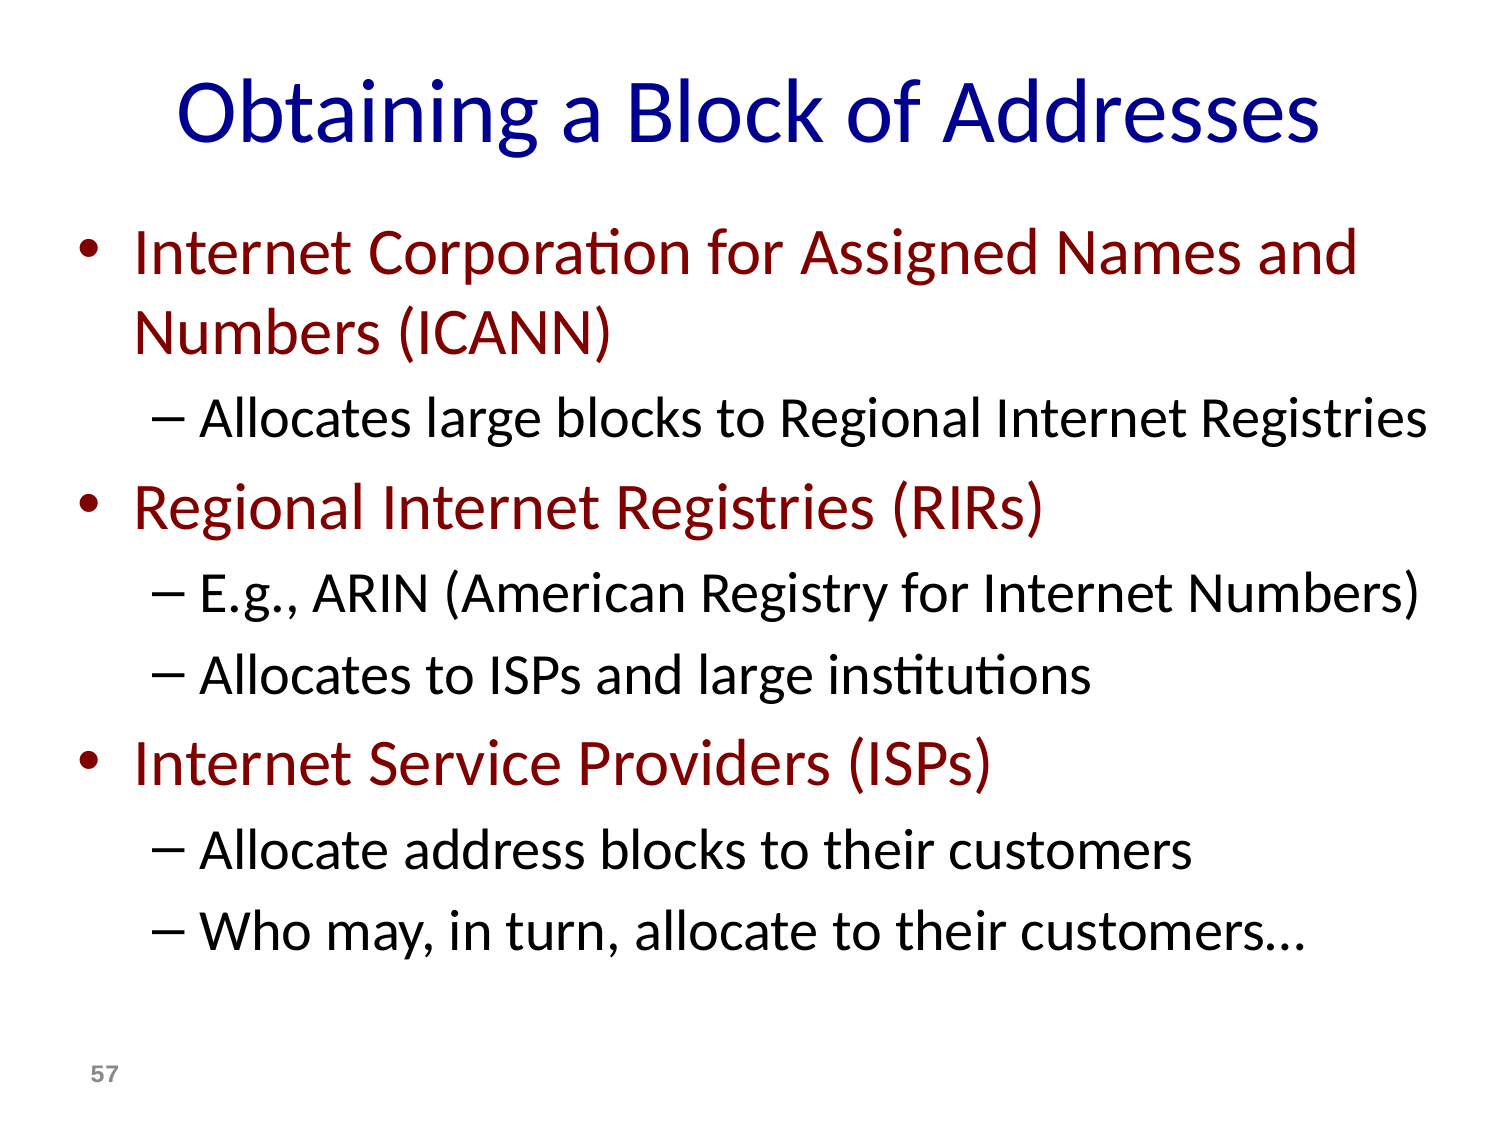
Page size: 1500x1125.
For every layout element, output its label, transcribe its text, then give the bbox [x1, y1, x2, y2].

list Internet Corporation for Assigned Names and Numbers (ICANN) Allocates large blocks to Regional Internet Registries Regional Internet Registries (RIRs) E.g., ARIN (American Registry for Internet Numbers) Allocates to ISPs and large institutions Internet Service Providers (ISPs) Allocate address blocks to their customers Who may, in turn, allocate to their customers… [62, 200, 1463, 1005]
title Obtaining a Block of Addresses [75, 12, 1425, 200]
slide_number 57 [75, 1042, 425, 1103]
